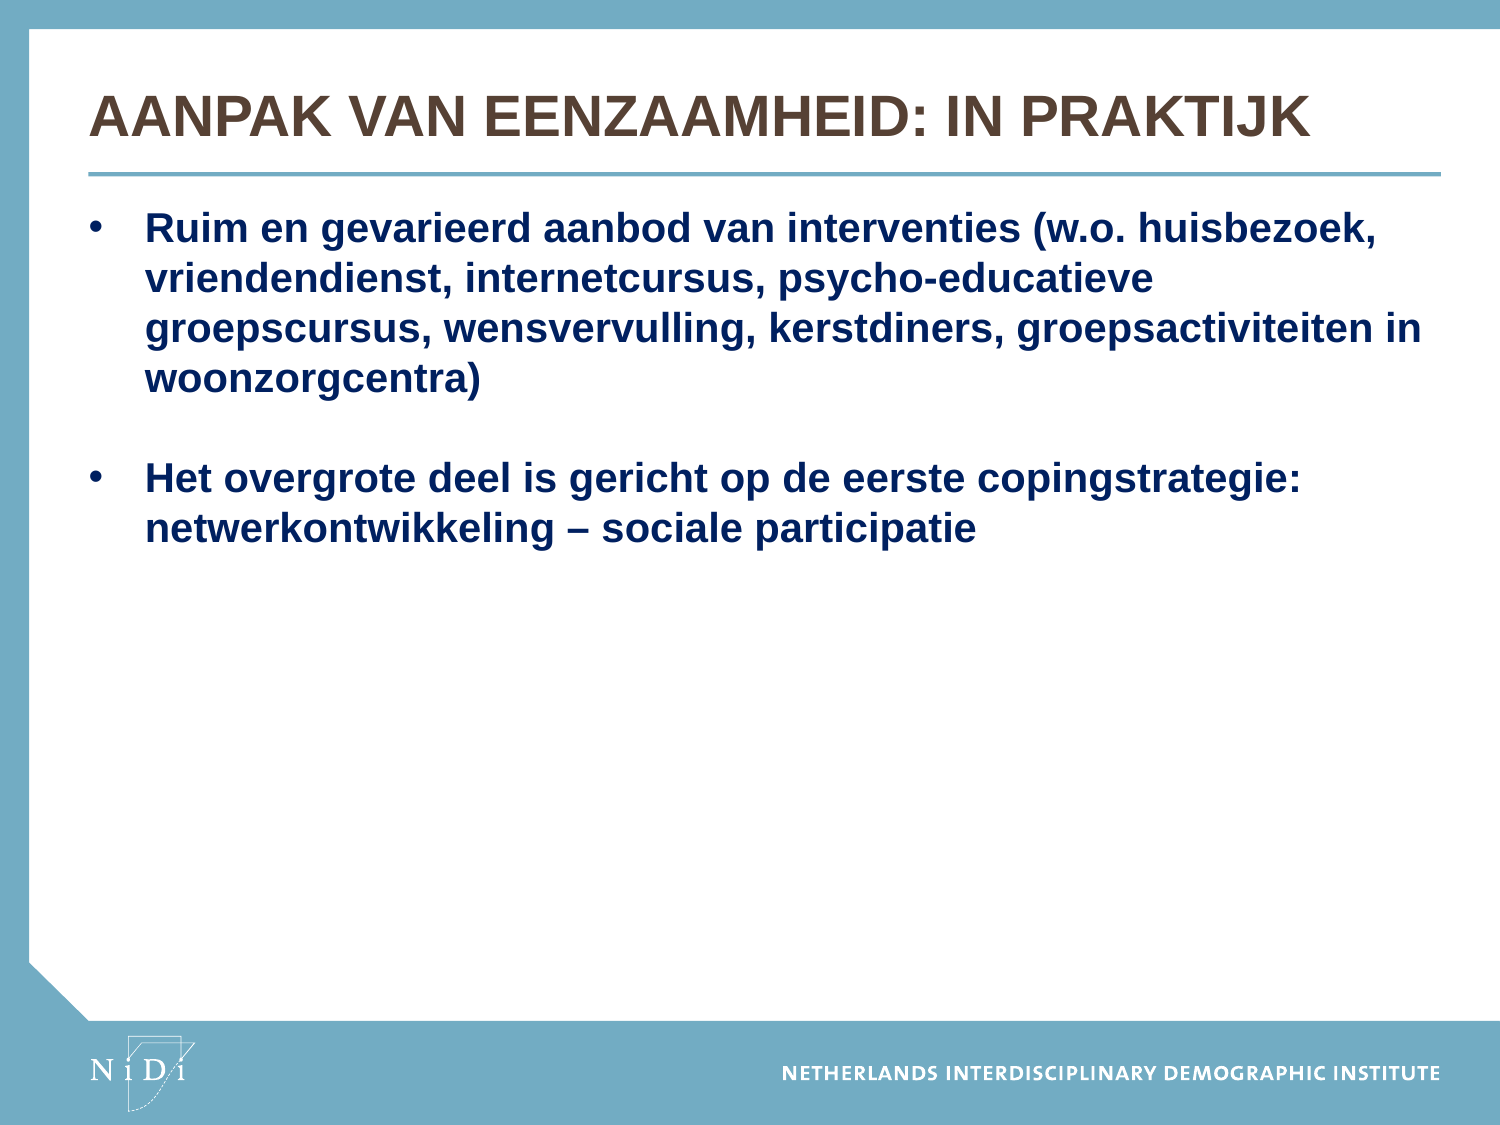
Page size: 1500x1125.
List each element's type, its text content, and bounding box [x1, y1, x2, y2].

title Aanpak van eenzaamheid: in praktijk [88, 41, 1441, 148]
list Ruim en gevarieerd aanbod van interventies (w.o. huisbezoek, vriendendienst, internetcursus, psycho-educatieve groepscursus, wensvervulling, kerstdiners, groepsactiviteiten in woonzorgcentra) Het overgrote deel is gericht op de eerste copingstrategie: netwerkontwikkeling – sociale participatie [88, 201, 1441, 948]
